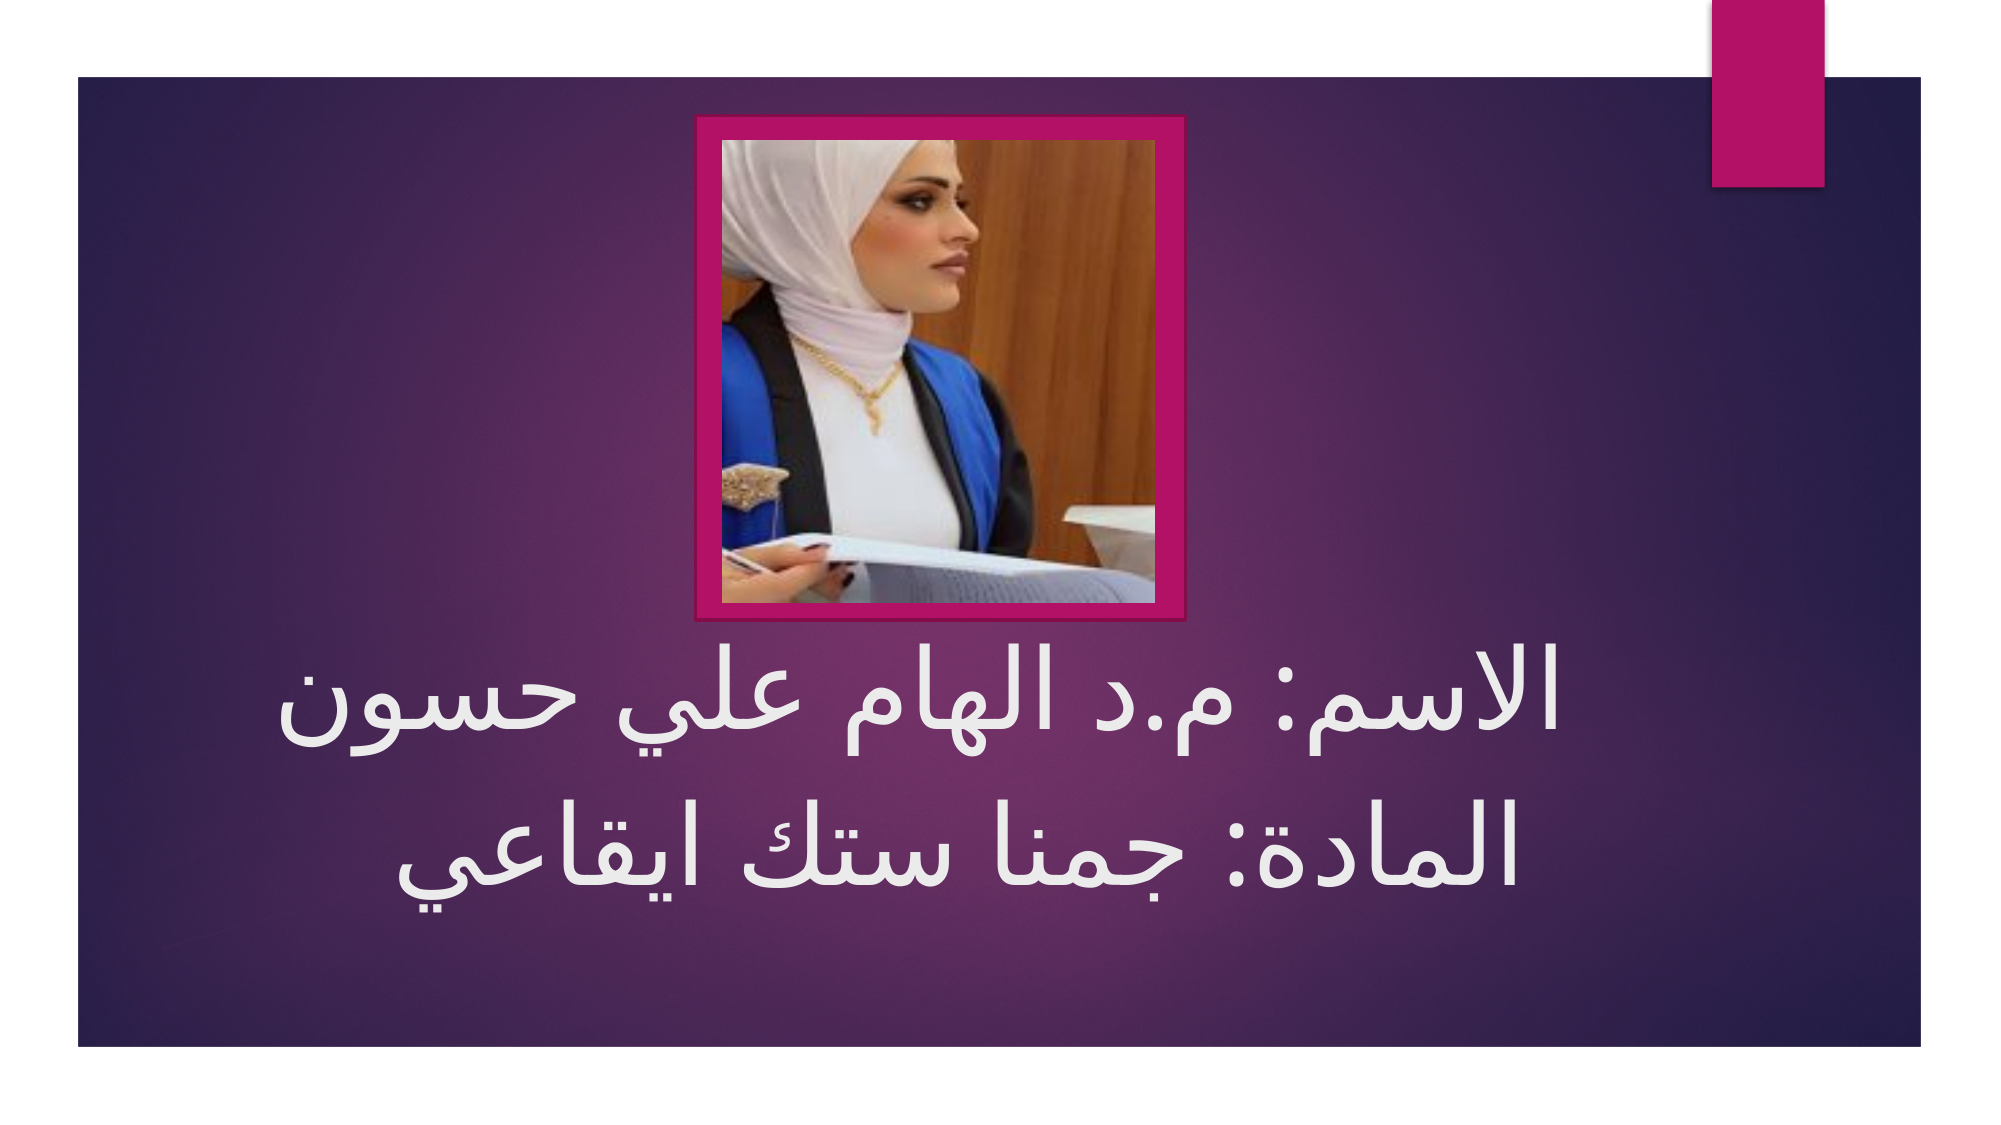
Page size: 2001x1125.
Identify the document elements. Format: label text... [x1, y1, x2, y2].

text_box المادة: جمنا ستك ايقاعي [236, 790, 1685, 916]
picture [722, 140, 1155, 603]
title الاسم: م.د الهام علي حسون [211, 633, 1660, 760]
text_box [694, 114, 1187, 622]
